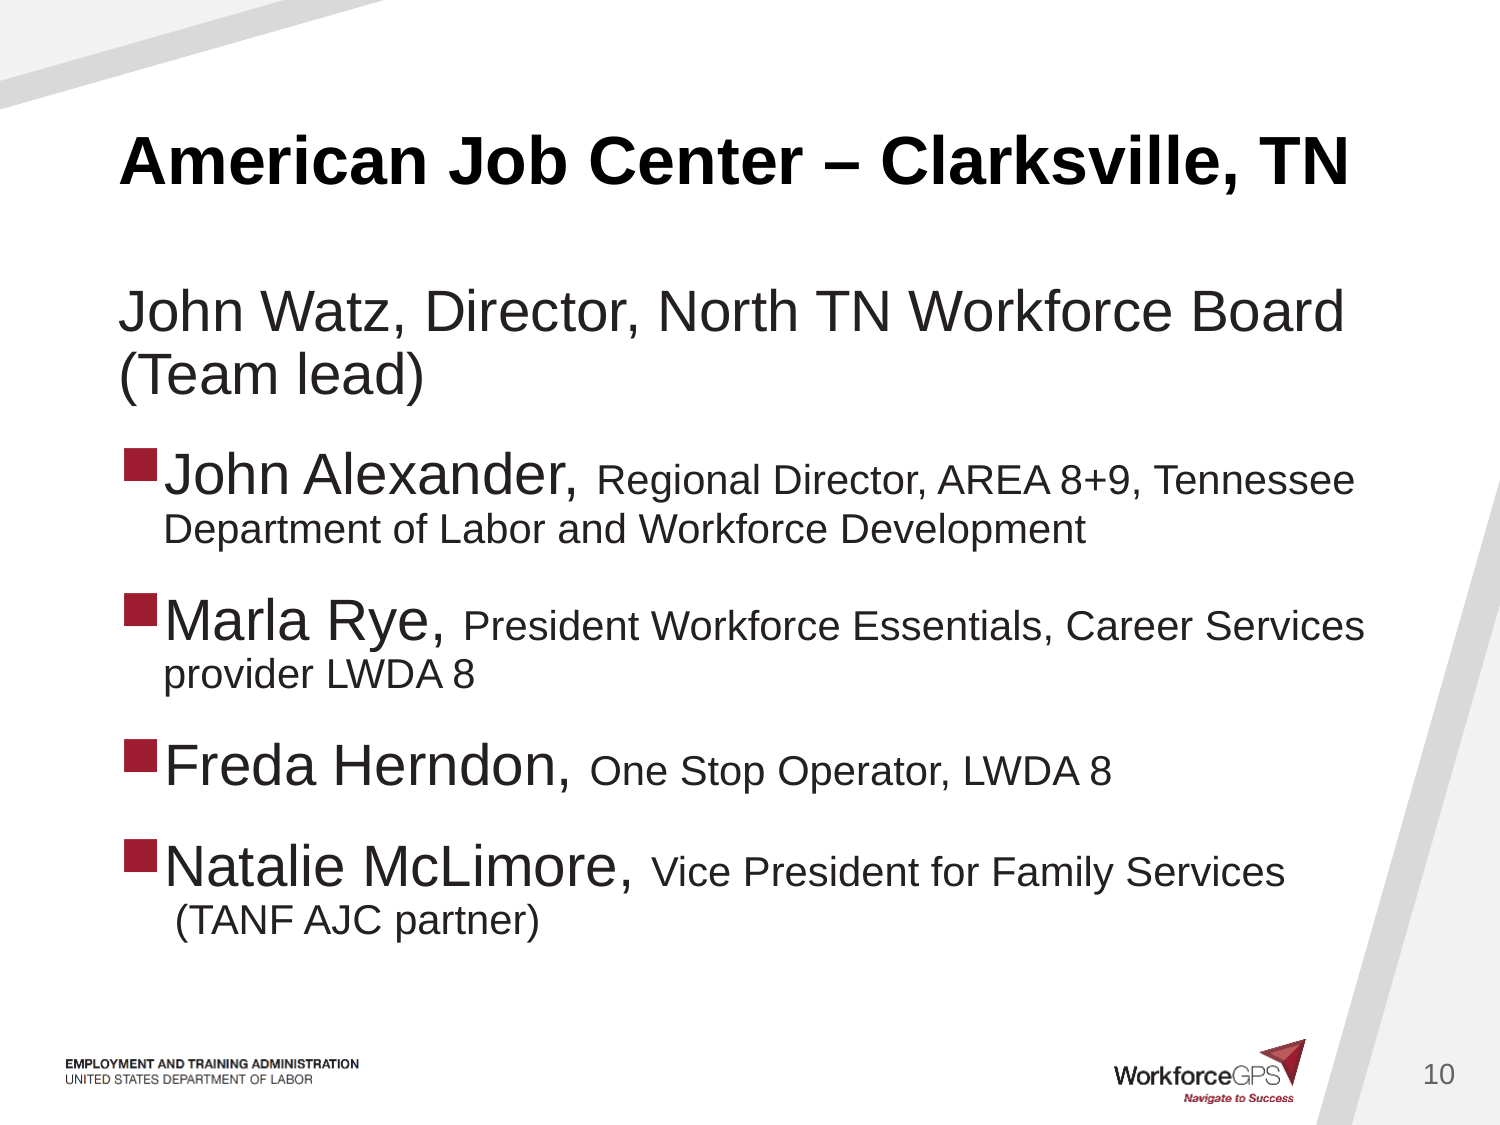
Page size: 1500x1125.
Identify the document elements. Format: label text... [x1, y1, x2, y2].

picture [1112, 1038, 1308, 1105]
list John Watz, Director, North TN Workforce Board (Team lead) John Alexander, Regional Director, AREA 8+9, Tennessee Department of Labor and Workforce Development Marla Rye, President Workforce Essentials, Career Services provider LWDA 8 Freda Herndon, One Stop Operator, LWDA 8 Natalie McLimore, Vice President for Family Services (TANF AJC partner) [103, 273, 1409, 1014]
slide_number 10 [1260, 1042, 1471, 1103]
picture [59, 1053, 370, 1092]
title American Job Center – Clarksville, TN [103, 55, 1409, 207]
